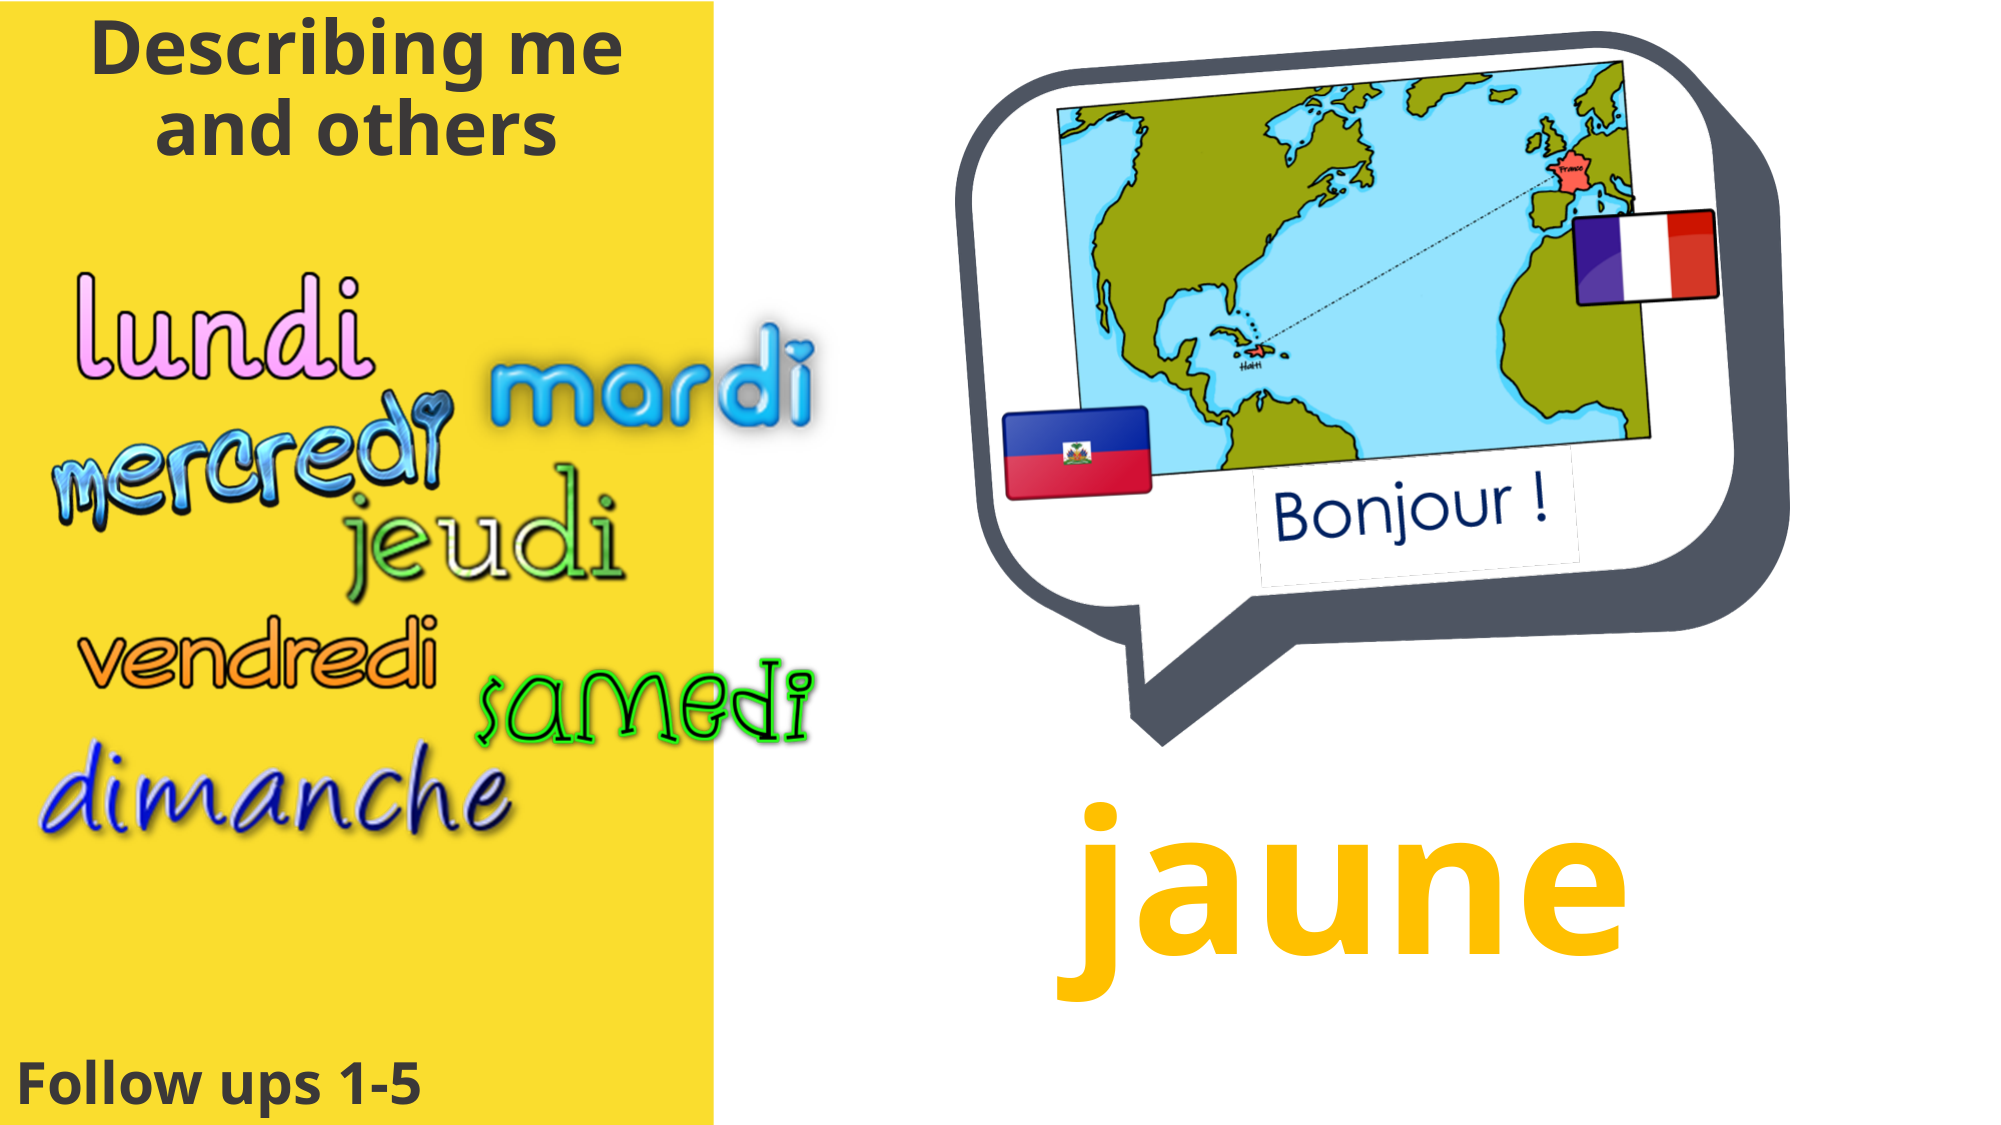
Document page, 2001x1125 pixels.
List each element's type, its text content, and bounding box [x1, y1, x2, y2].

text_box Follow ups 1-5 [0, 1039, 714, 1125]
title Describing me and others [62, 26, 652, 245]
picture [15, 260, 858, 865]
text_box jaune [1044, 755, 1660, 1002]
text_box [0, 1, 714, 1039]
picture [955, 31, 1790, 747]
